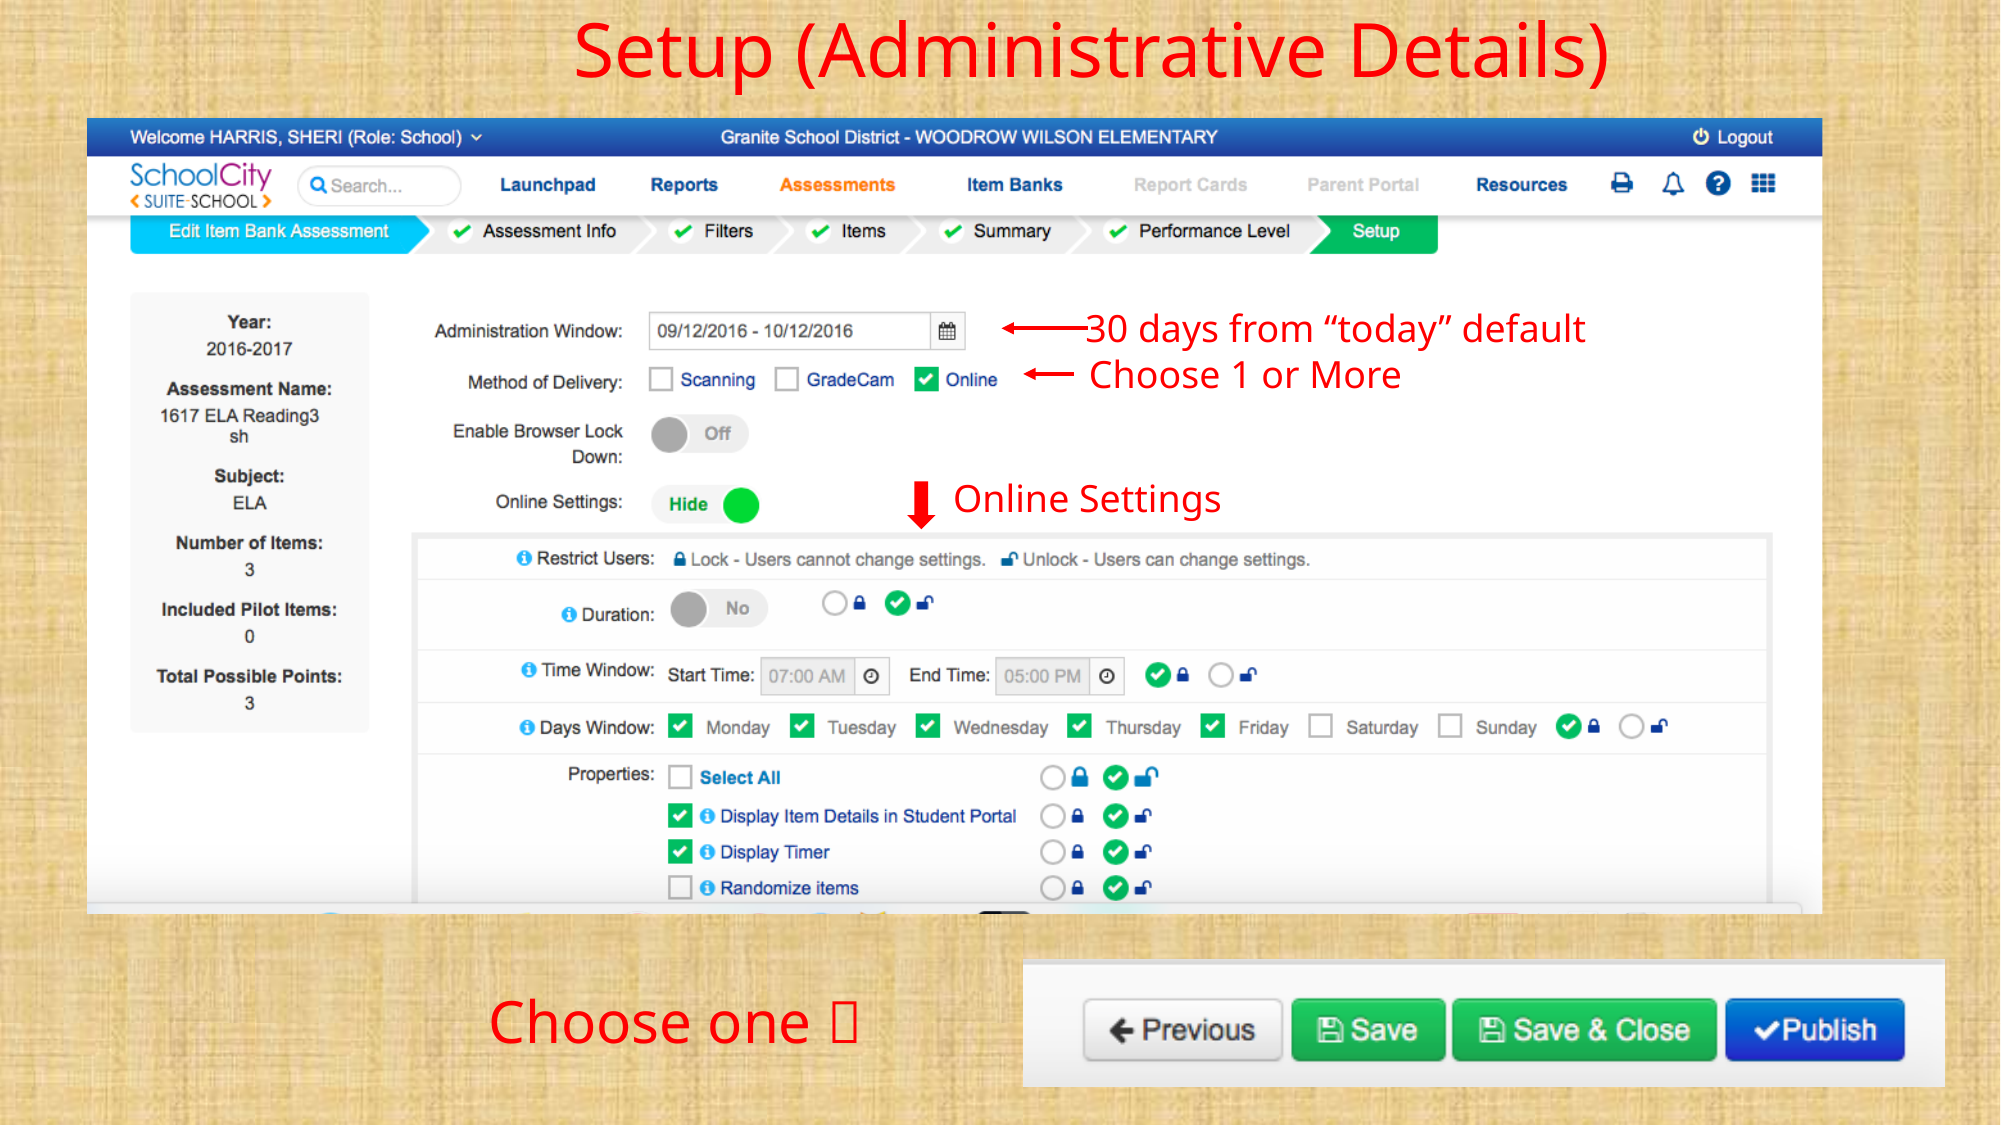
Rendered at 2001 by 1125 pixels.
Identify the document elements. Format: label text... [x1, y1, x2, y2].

text_box Setup (Administrative Details) [448, 0, 1736, 100]
text_box Choose one  [473, 978, 933, 1063]
picture [0, 0, 2001, 1125]
